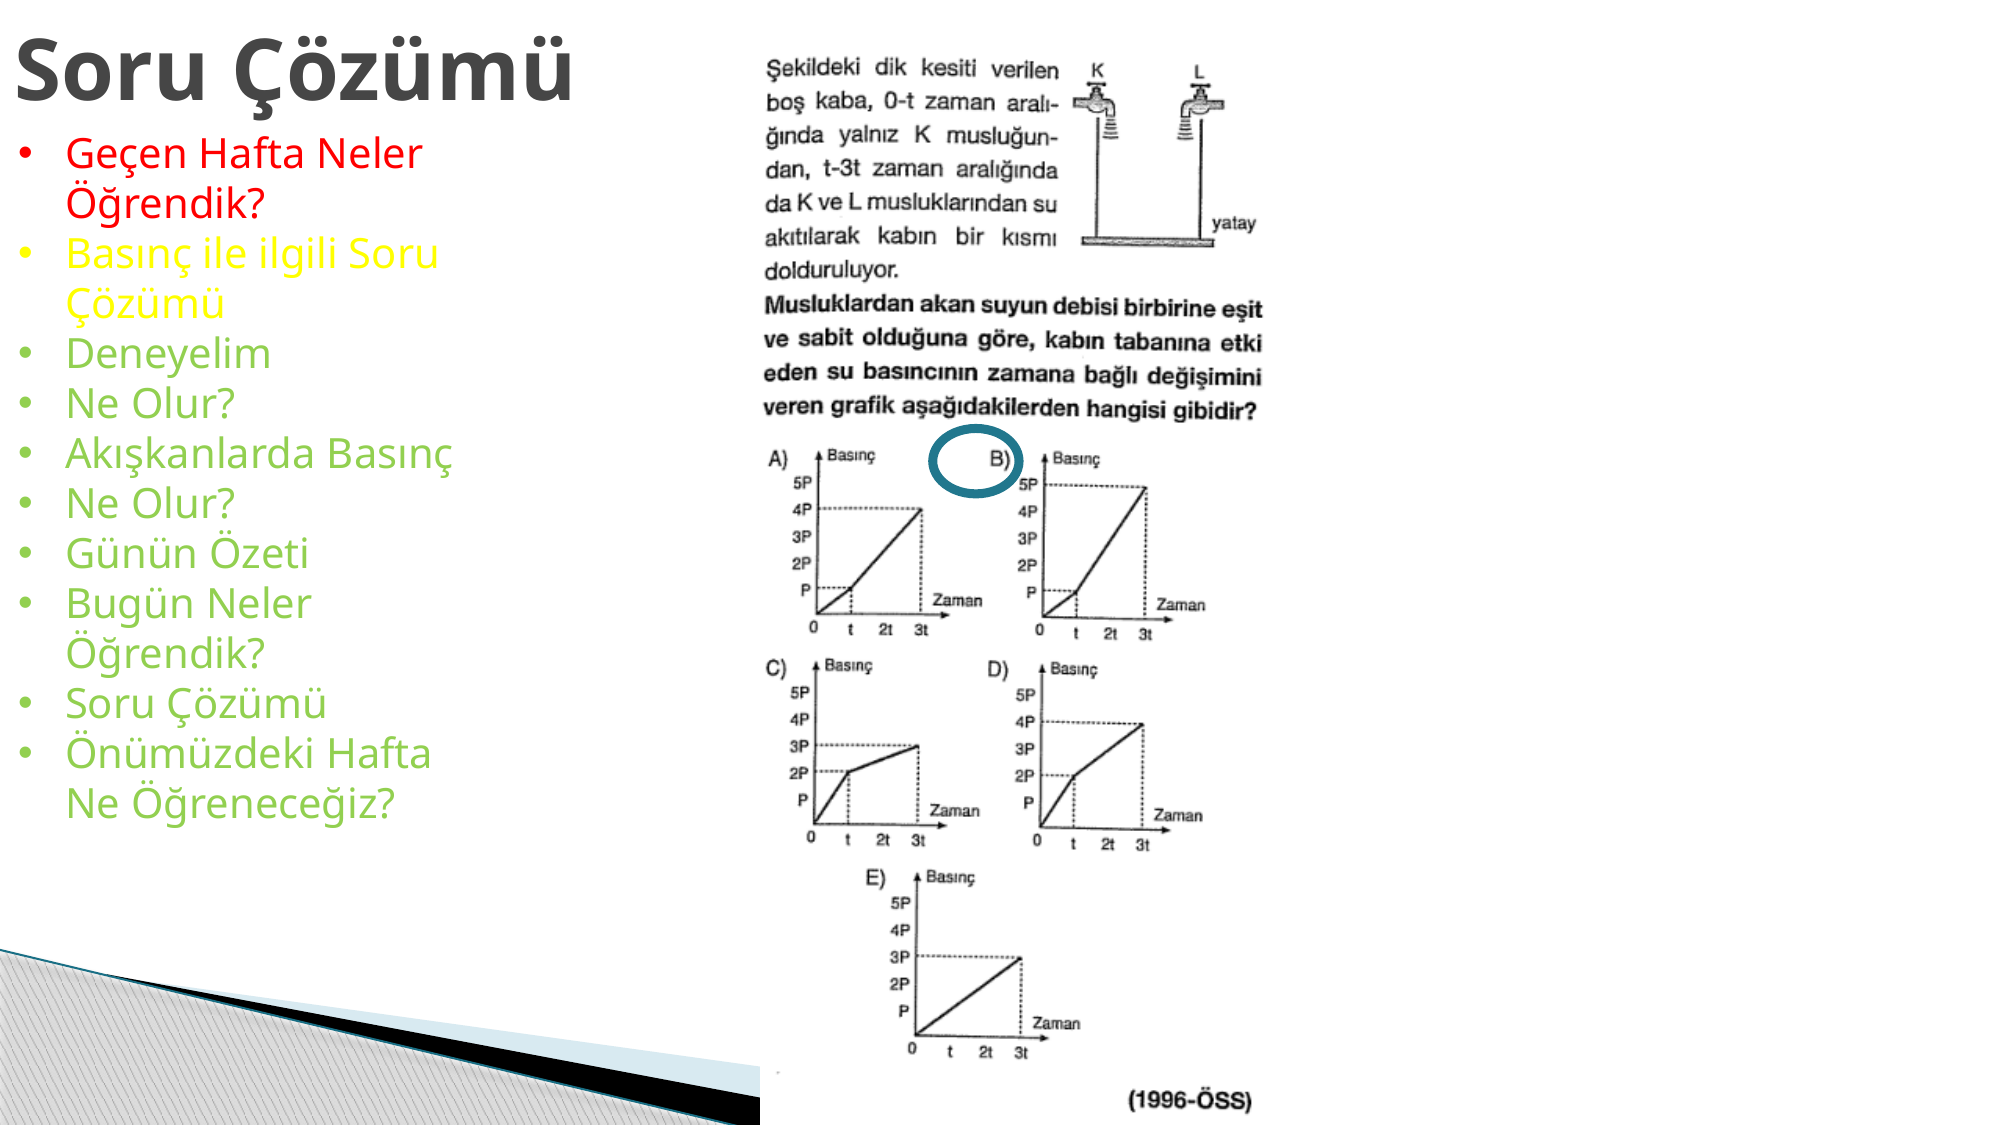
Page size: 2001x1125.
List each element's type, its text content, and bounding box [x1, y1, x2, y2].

title Soru Çözümü [0, 0, 1590, 133]
picture [759, 49, 1275, 1125]
text_box Geçen Hafta Neler Öğrendik? Basınç ile ilgili Soru Çözümü Deneyelim Ne Olur? Akışkanlarda Basınç Ne Olur? Günün Özeti Bugün Neler Öğrendik? Soru Çözümü Önümüzdeki Hafta Ne Öğreneceğiz? [3, 119, 511, 835]
